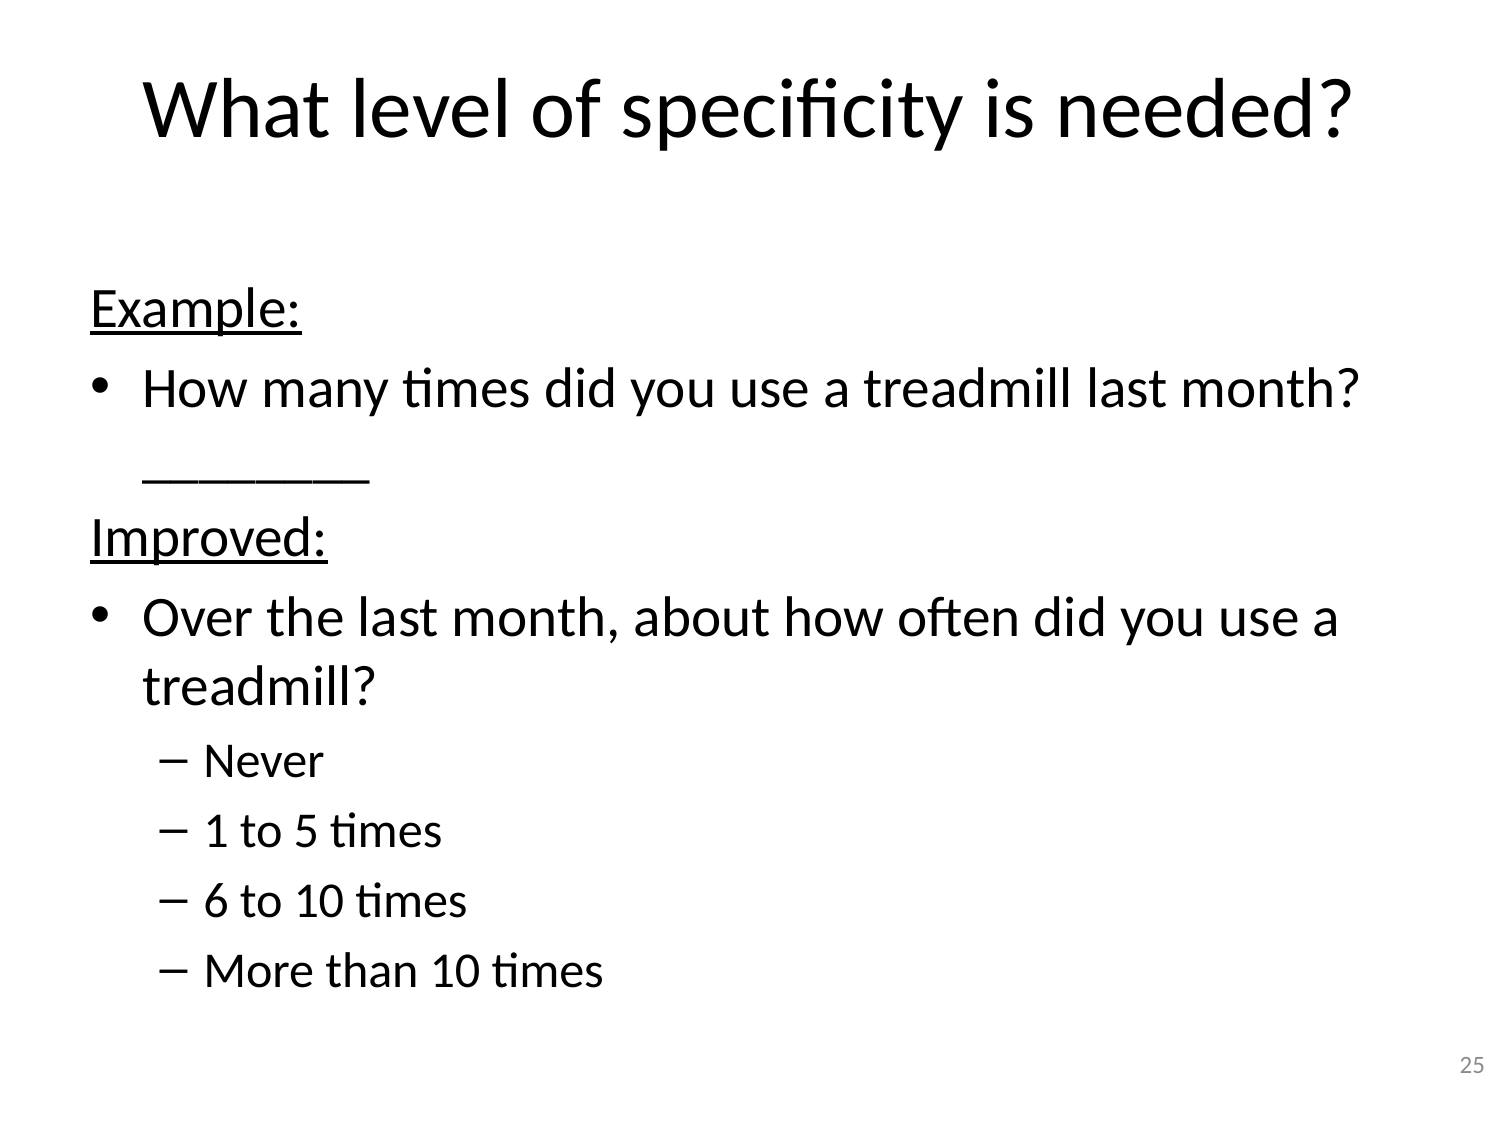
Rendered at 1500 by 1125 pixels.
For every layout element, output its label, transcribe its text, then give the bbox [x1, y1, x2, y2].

list Example: How many times did you use a treadmill last month? ________ Improved: Over the last month, about how often did you use a treadmill? Never 1 to 5 times 6 to 10 times More than 10 times [75, 262, 1425, 1005]
title What level of specificity is needed? [24, 45, 1475, 163]
slide_number 25 [1149, 1024, 1500, 1103]
